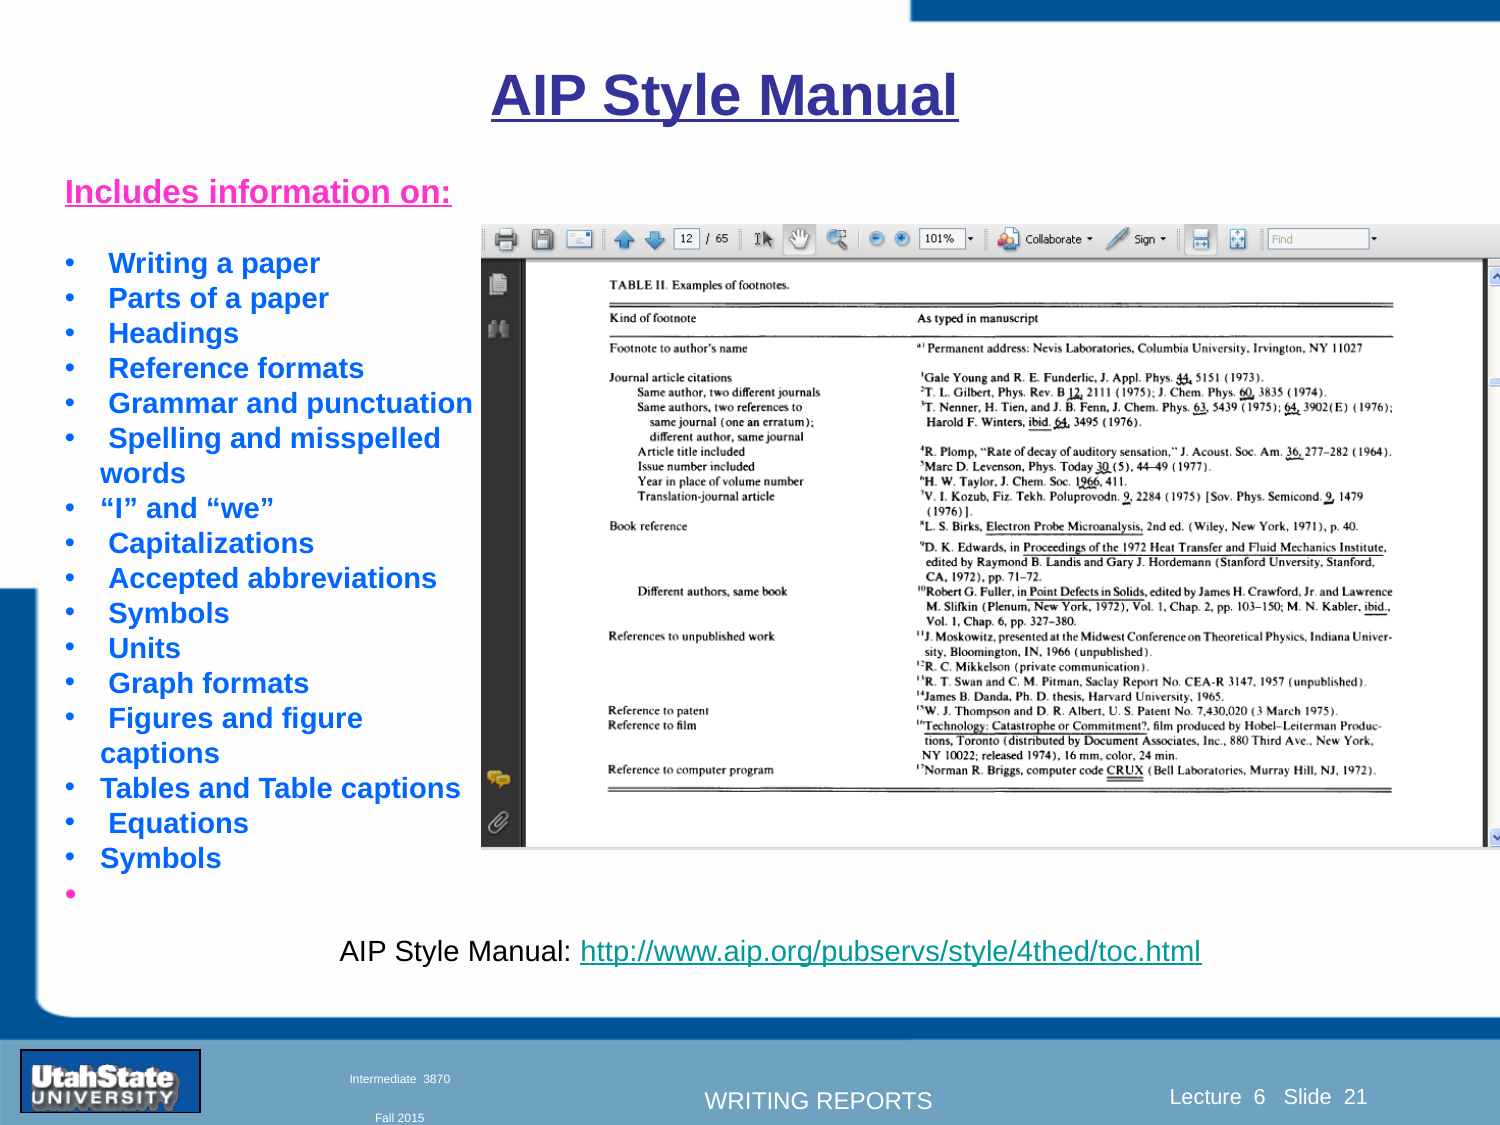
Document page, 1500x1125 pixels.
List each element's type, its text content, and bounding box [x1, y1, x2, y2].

picture [0, 0, 1500, 1125]
text_box Includes information on: Writing a paper Parts of a paper Headings Reference formats Grammar and punctuation Spelling and misspelled words “I” and “we” Capitalizations Accepted abbreviations Symbols Units Graph formats Figures and figure captions Tables and Table captions Equations Symbols [49, 162, 500, 922]
text_box AIP Style Manual: http://www.aip.org/pubservs/style/4thed/toc.html [324, 924, 1288, 975]
text_box AIP Style Manual [87, 49, 1363, 125]
